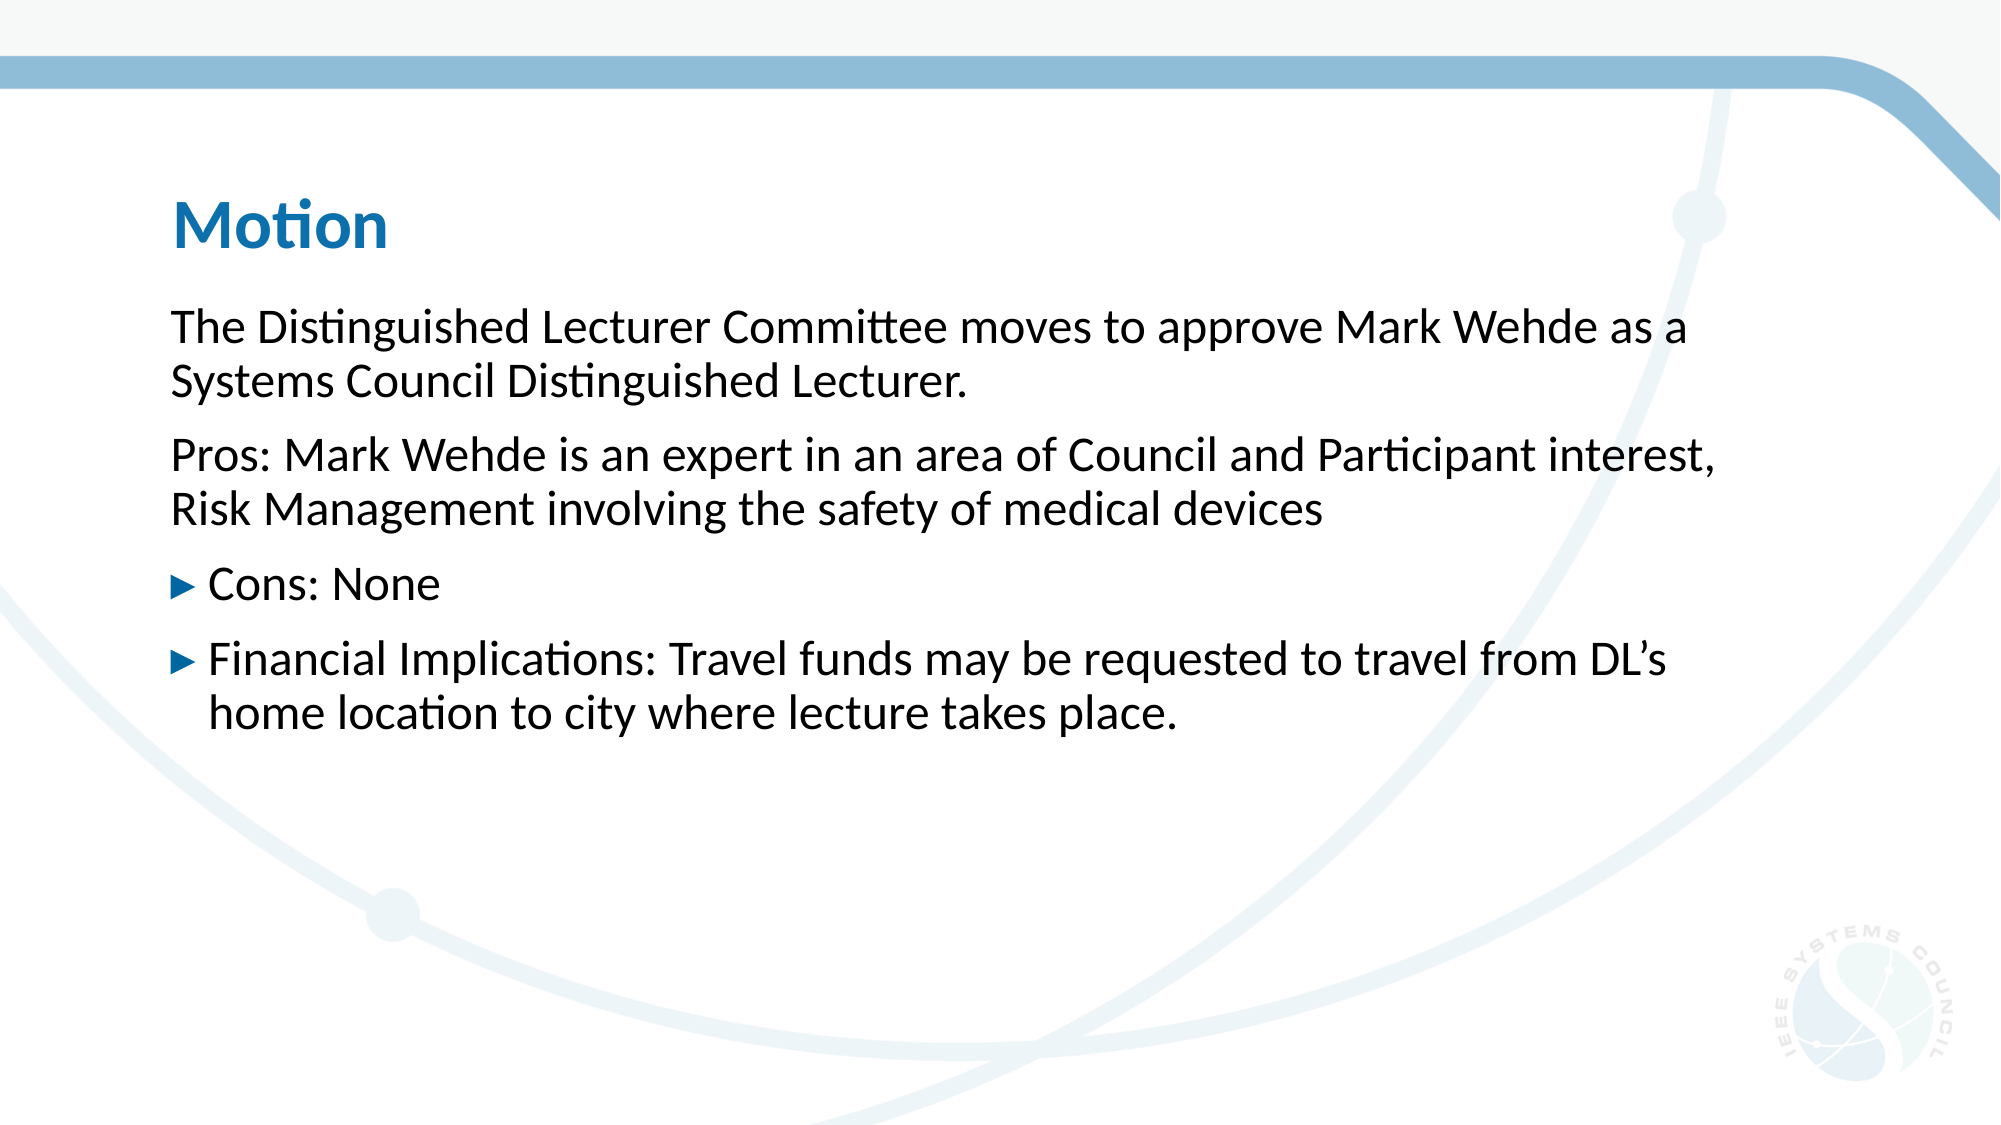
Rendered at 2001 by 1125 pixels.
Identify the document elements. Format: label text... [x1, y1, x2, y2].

text_box The Distinguished Lecturer Committee moves to approve Mark Wehde as a Systems Council Distinguished Lecturer. Pros: Mark Wehde is an expert in an area of Council and Participant interest, Risk Management involving the safety of medical devices Cons: None Financial Implications: Travel funds may be requested to travel from DL’s home location to city where lecture takes place. [155, 292, 1796, 900]
text_box Motion [157, 180, 1632, 272]
